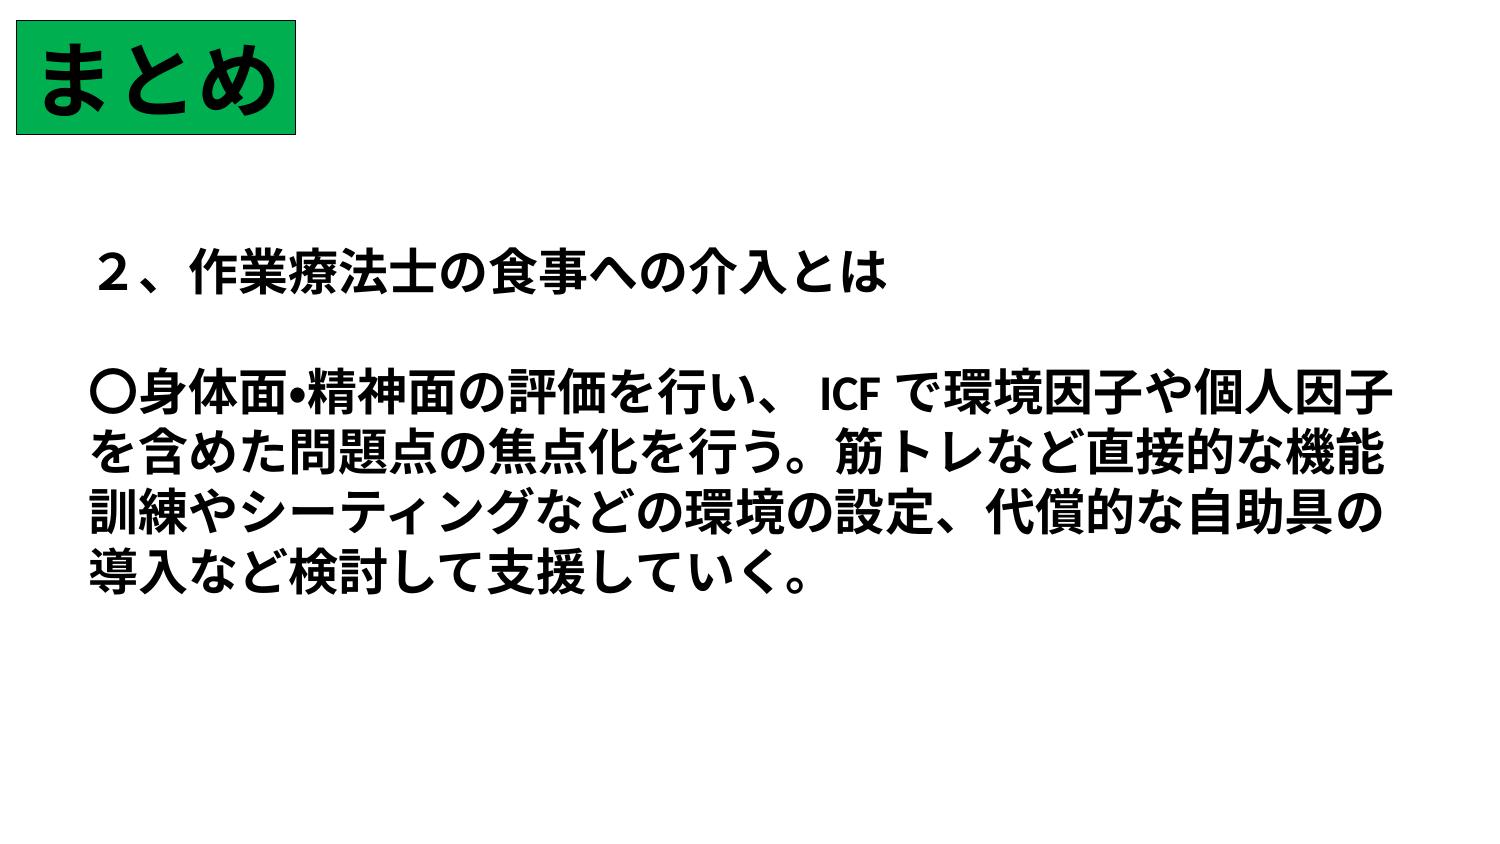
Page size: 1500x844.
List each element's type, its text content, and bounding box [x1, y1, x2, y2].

text_box まとめ [16, 20, 296, 135]
text_box ２、作業療法士の食事への介入とは 〇身体面・精神面の評価を行い、ICFで環境因子や個人因子 を含めた問題点の焦点化を行う。筋トレなど直接的な機能 訓練やシーティングなどの環境の設定、代償的な自助具の 導入など検討して支援していく。 [73, 232, 1409, 608]
